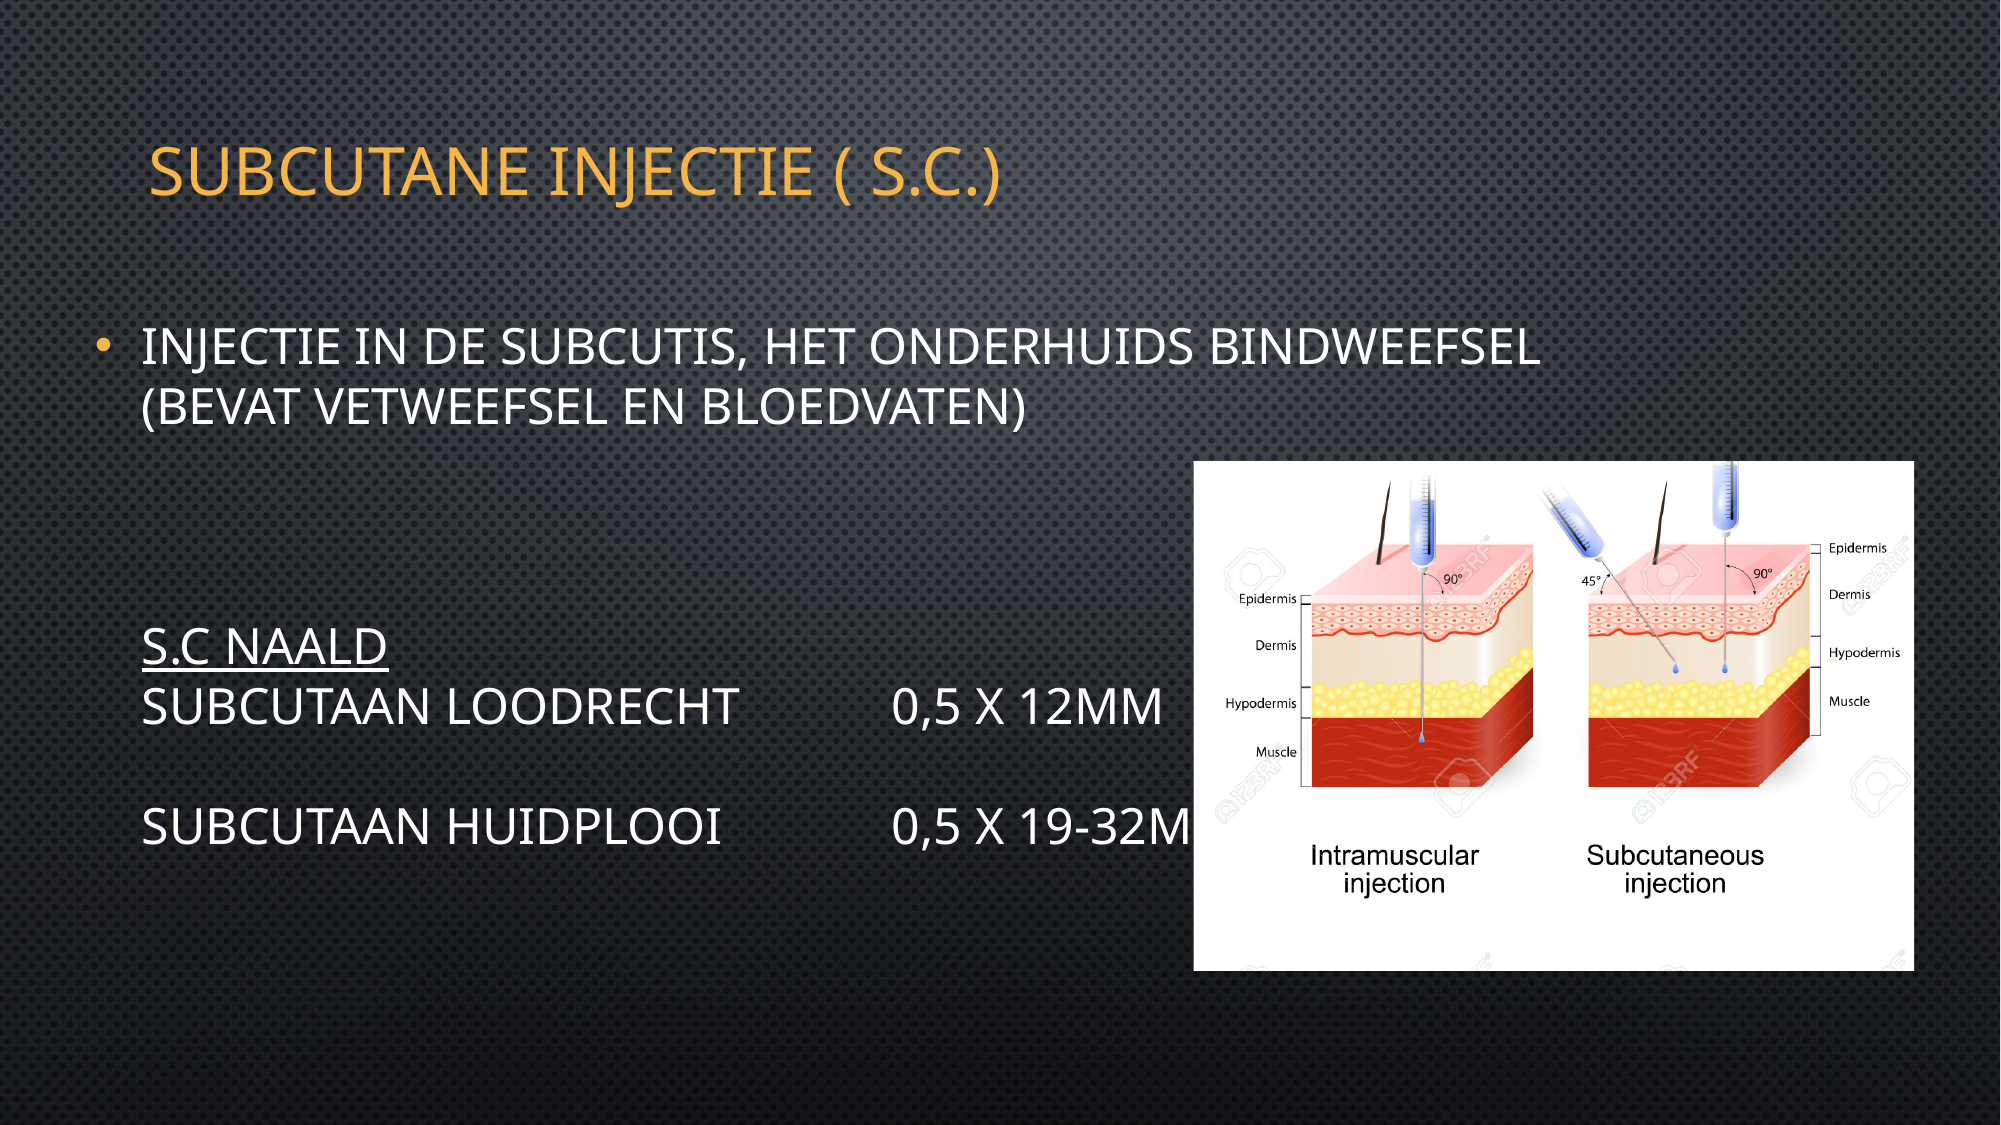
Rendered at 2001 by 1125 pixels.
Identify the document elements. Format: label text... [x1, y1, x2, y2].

list Injectie in de subcutis, het onderhuids bindweefsel (bevat vetweefsel en bloedvaten) S.C naald Subcutaan loodrecht 0,5 x 12mm Subcutaan huidplooi 0,5 x 19-32mm [79, 357, 1705, 871]
picture [1193, 461, 1915, 971]
title Subcutane injectie ( S.C.) [133, 12, 1759, 325]
